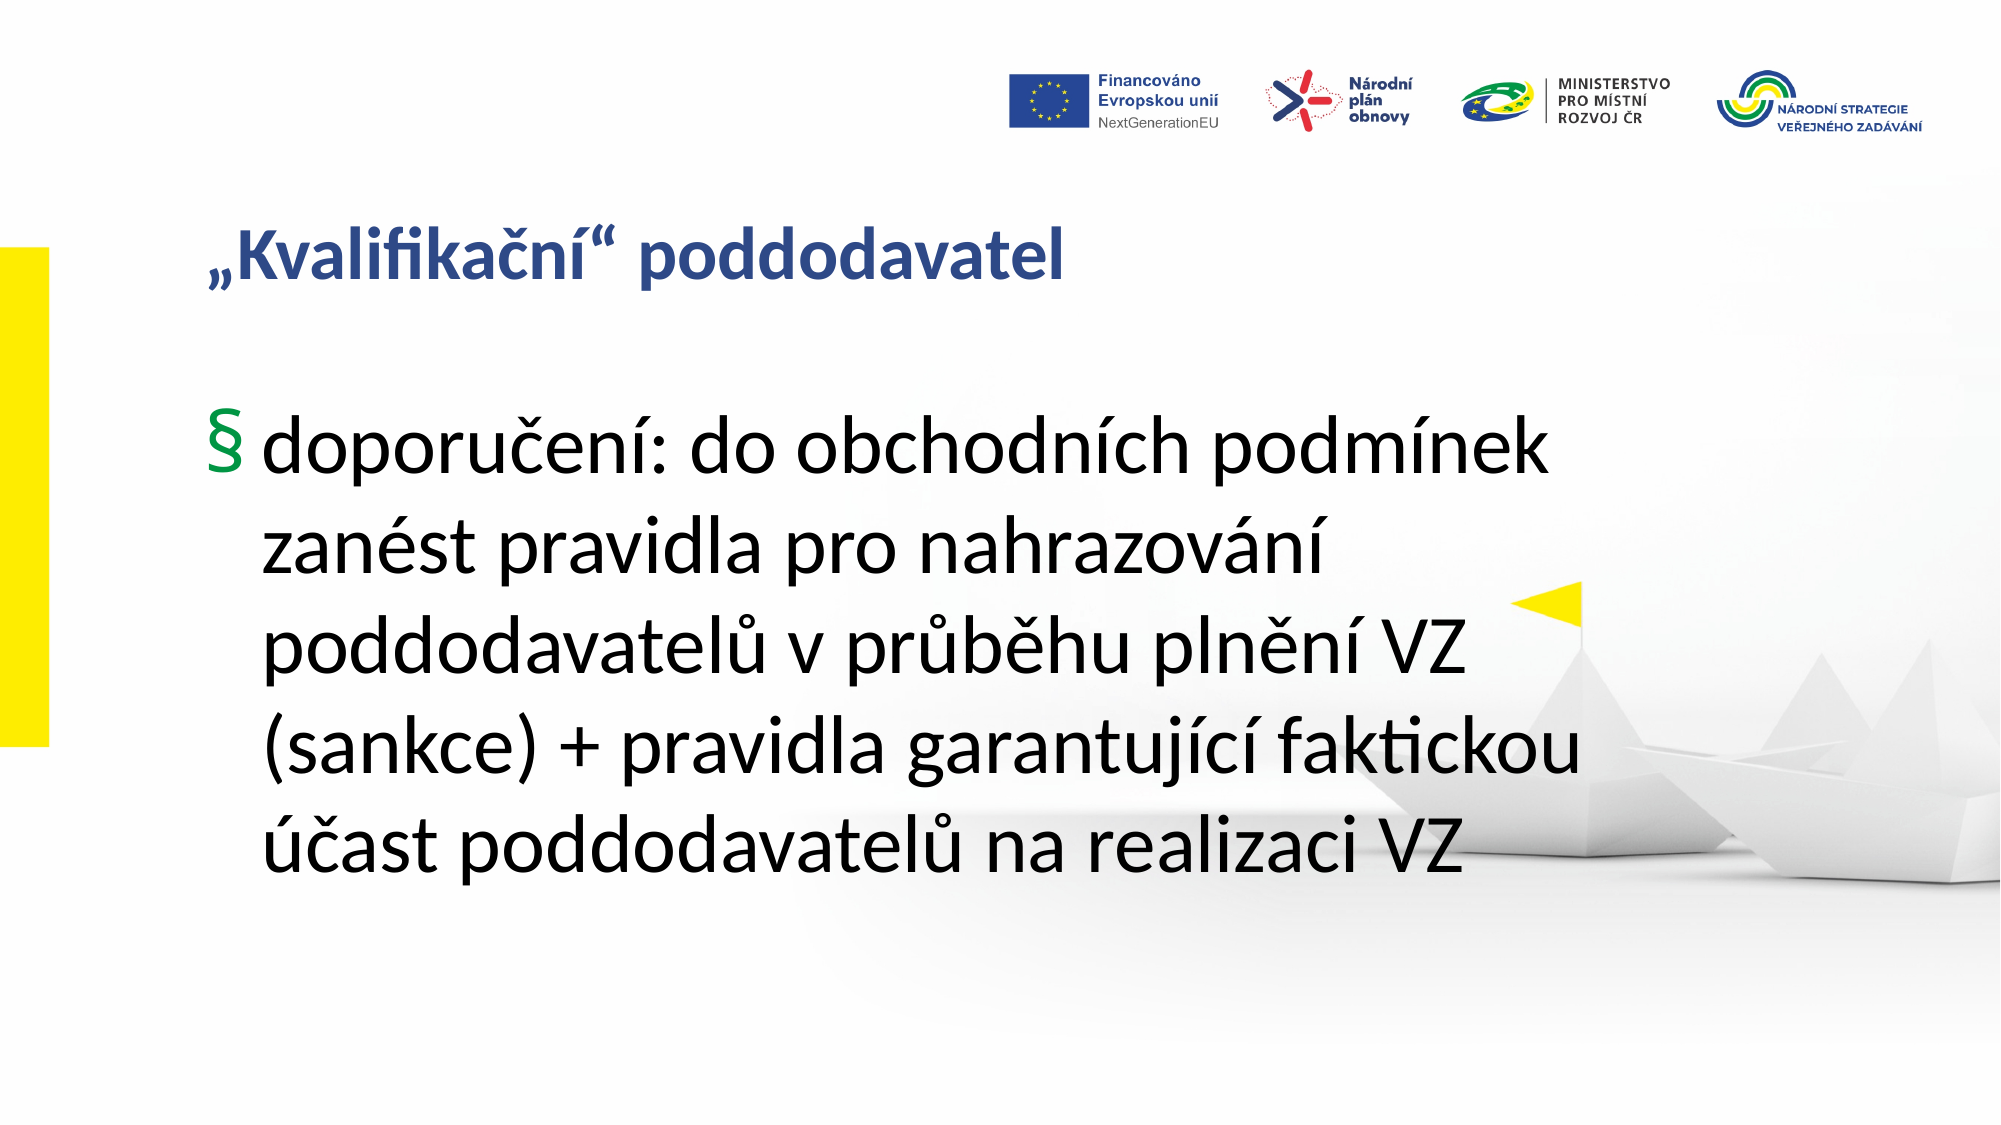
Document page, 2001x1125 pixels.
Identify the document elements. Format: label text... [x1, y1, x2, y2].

text_box „Kvalifikační“ poddodavatel [189, 196, 1738, 302]
picture [0, 0, 2001, 1125]
text_box doporučení: do obchodních podmínek zanést pravidla pro nahrazování poddodavatelů v průběhu plnění VZ (sankce) + pravidla garantující faktickou účast poddodavatelů na realizaci VZ [189, 382, 1722, 1125]
